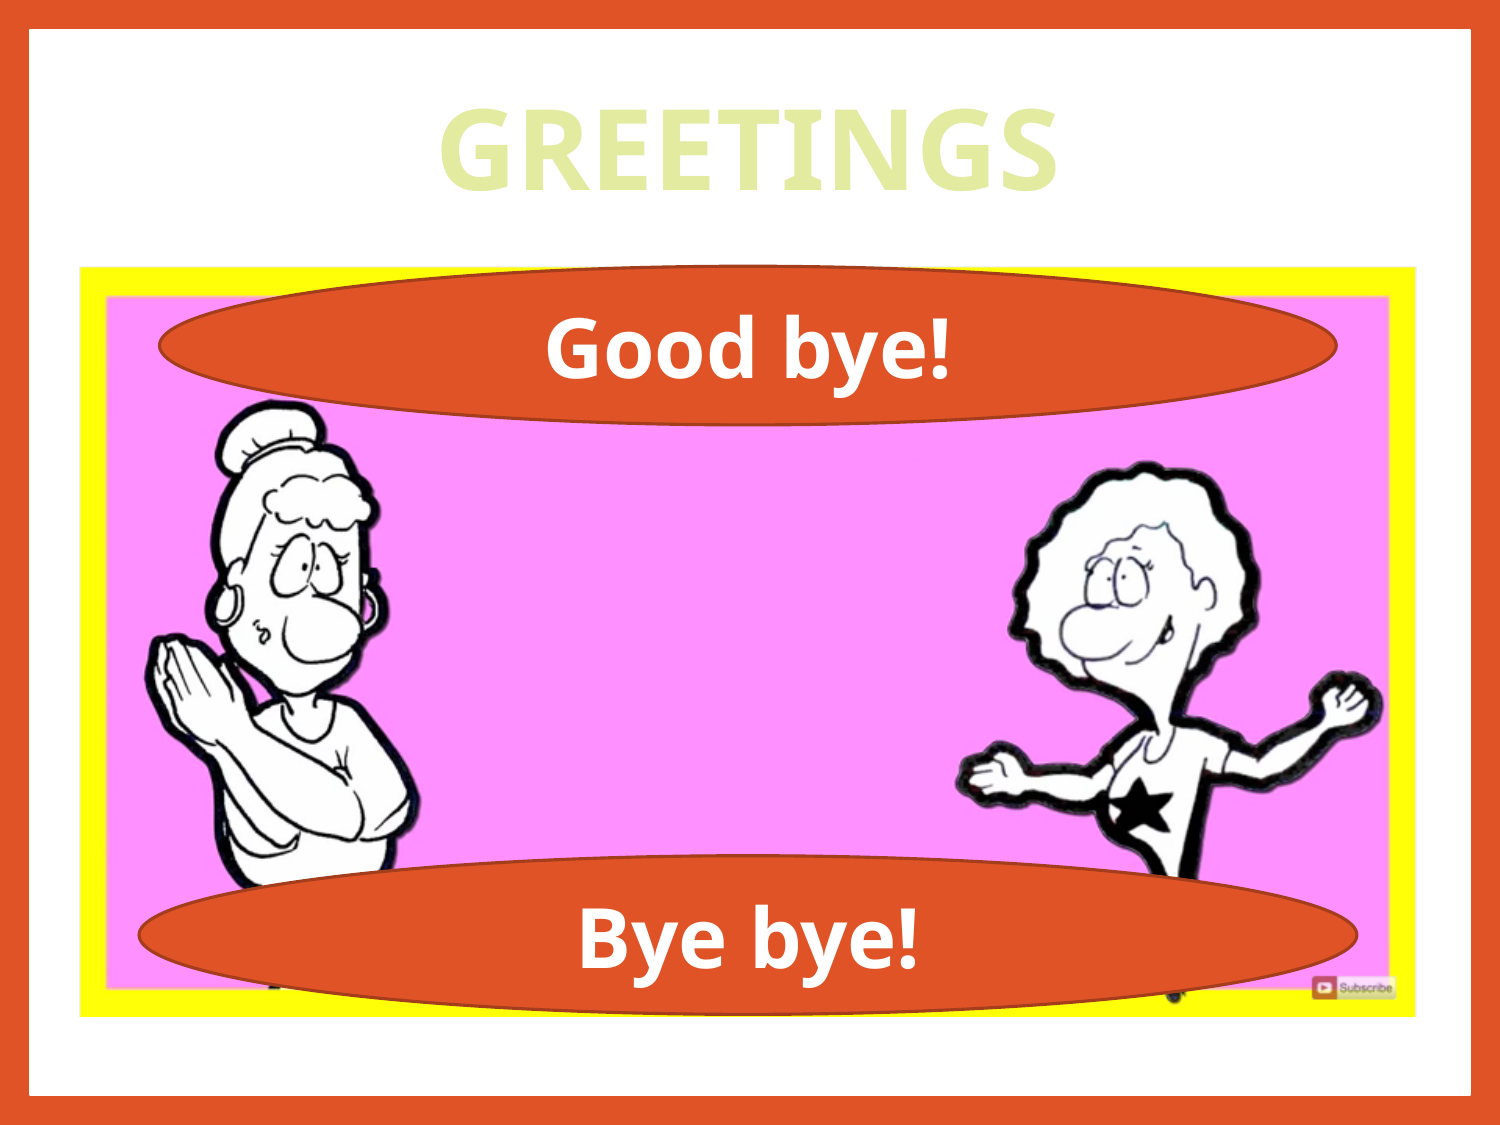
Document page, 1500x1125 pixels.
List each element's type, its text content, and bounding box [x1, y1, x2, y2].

text_box GREETINGS [420, 70, 1076, 221]
picture [78, 265, 1417, 1017]
